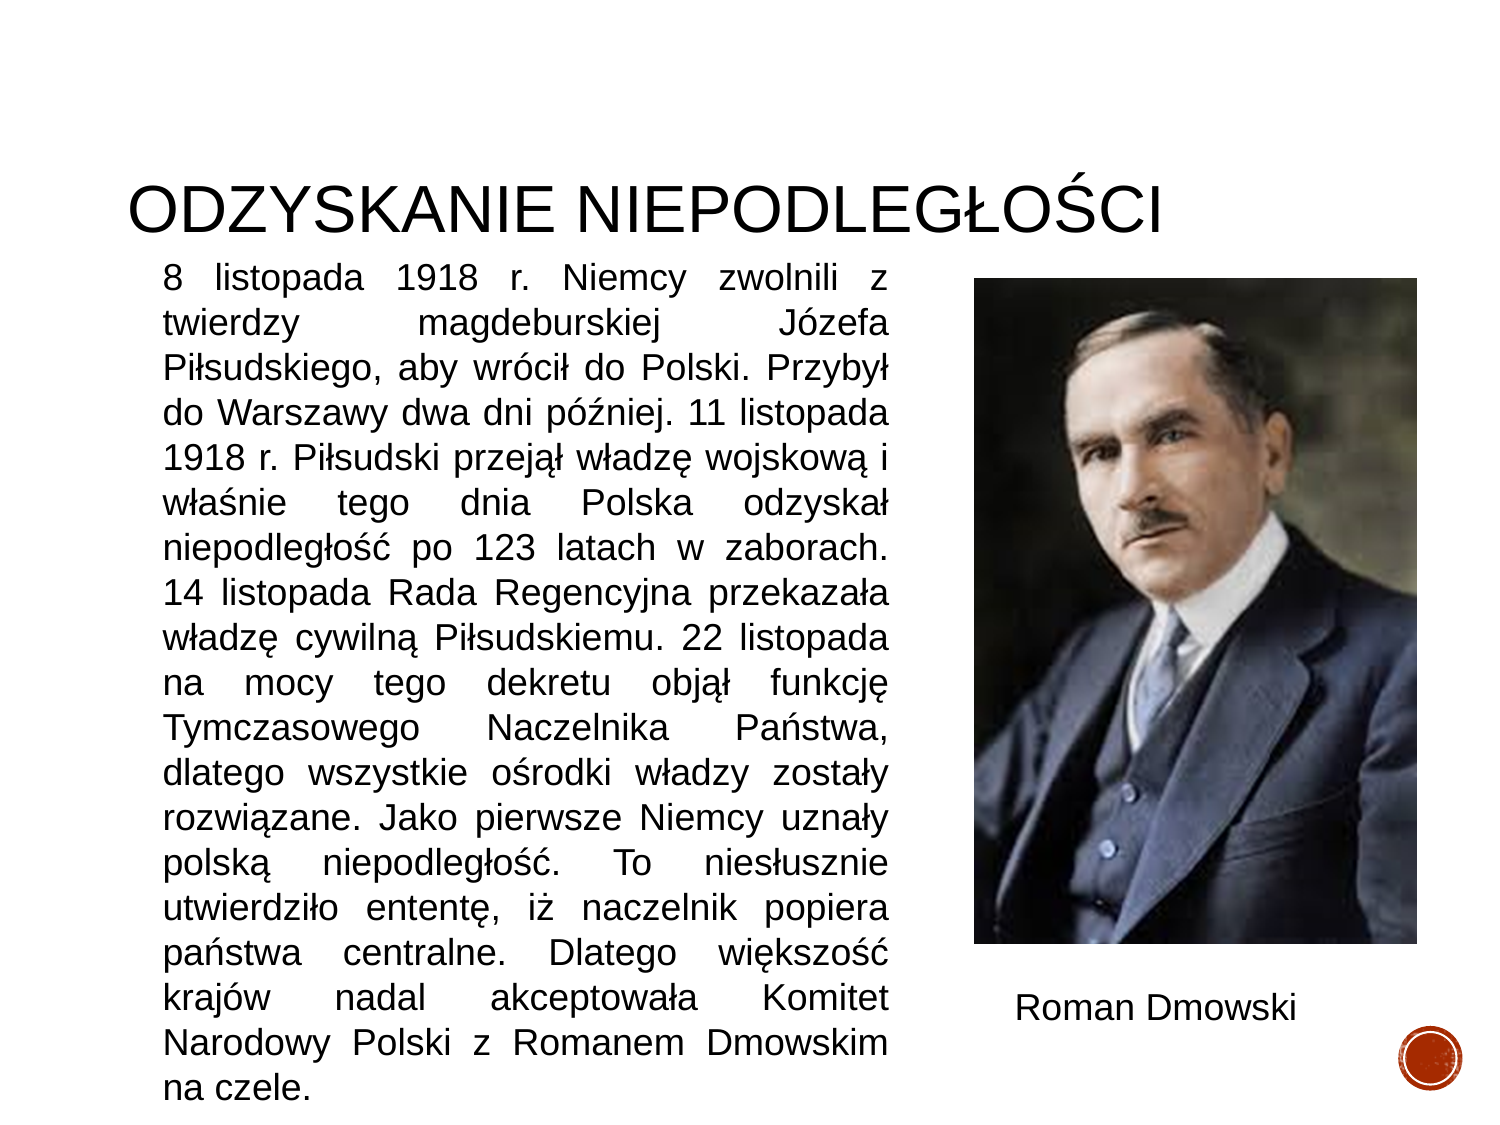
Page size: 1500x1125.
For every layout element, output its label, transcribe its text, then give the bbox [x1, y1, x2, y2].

text_box 8 listopada 1918 r. Niemcy zwolnili z twierdzy magdeburskiej Józefa Piłsudskiego, aby wrócił do Polski. Przybył do Warszawy dwa dni później. 11 listopada 1918 r. Piłsudski przejął władzę wojskową i właśnie tego dnia Polska odzyskał niepodległość po 123 latach w zaborach. 14 listopada Rada Regencyjna przekazała władzę cywilną Piłsudskiemu. 22 listopada na mocy tego dekretu objął funkcję Tymczasowego Naczelnika Państwa, dlatego wszystkie ośrodki władzy zostały rozwiązane. Jako pierwsze Niemcy uznały polską niepodległość. To niesłusznie utwierdziło ententę, iż naczelnik popiera państwa centralne. Dlatego większość krajów nadal akceptowała Komitet Narodowy Polski z Romanem Dmowskim na czele. [147, 245, 904, 1115]
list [977, 282, 1416, 942]
text_box Roman Dmowski [999, 976, 1313, 1036]
title Odzyskanie niepodległości [112, 79, 1388, 344]
